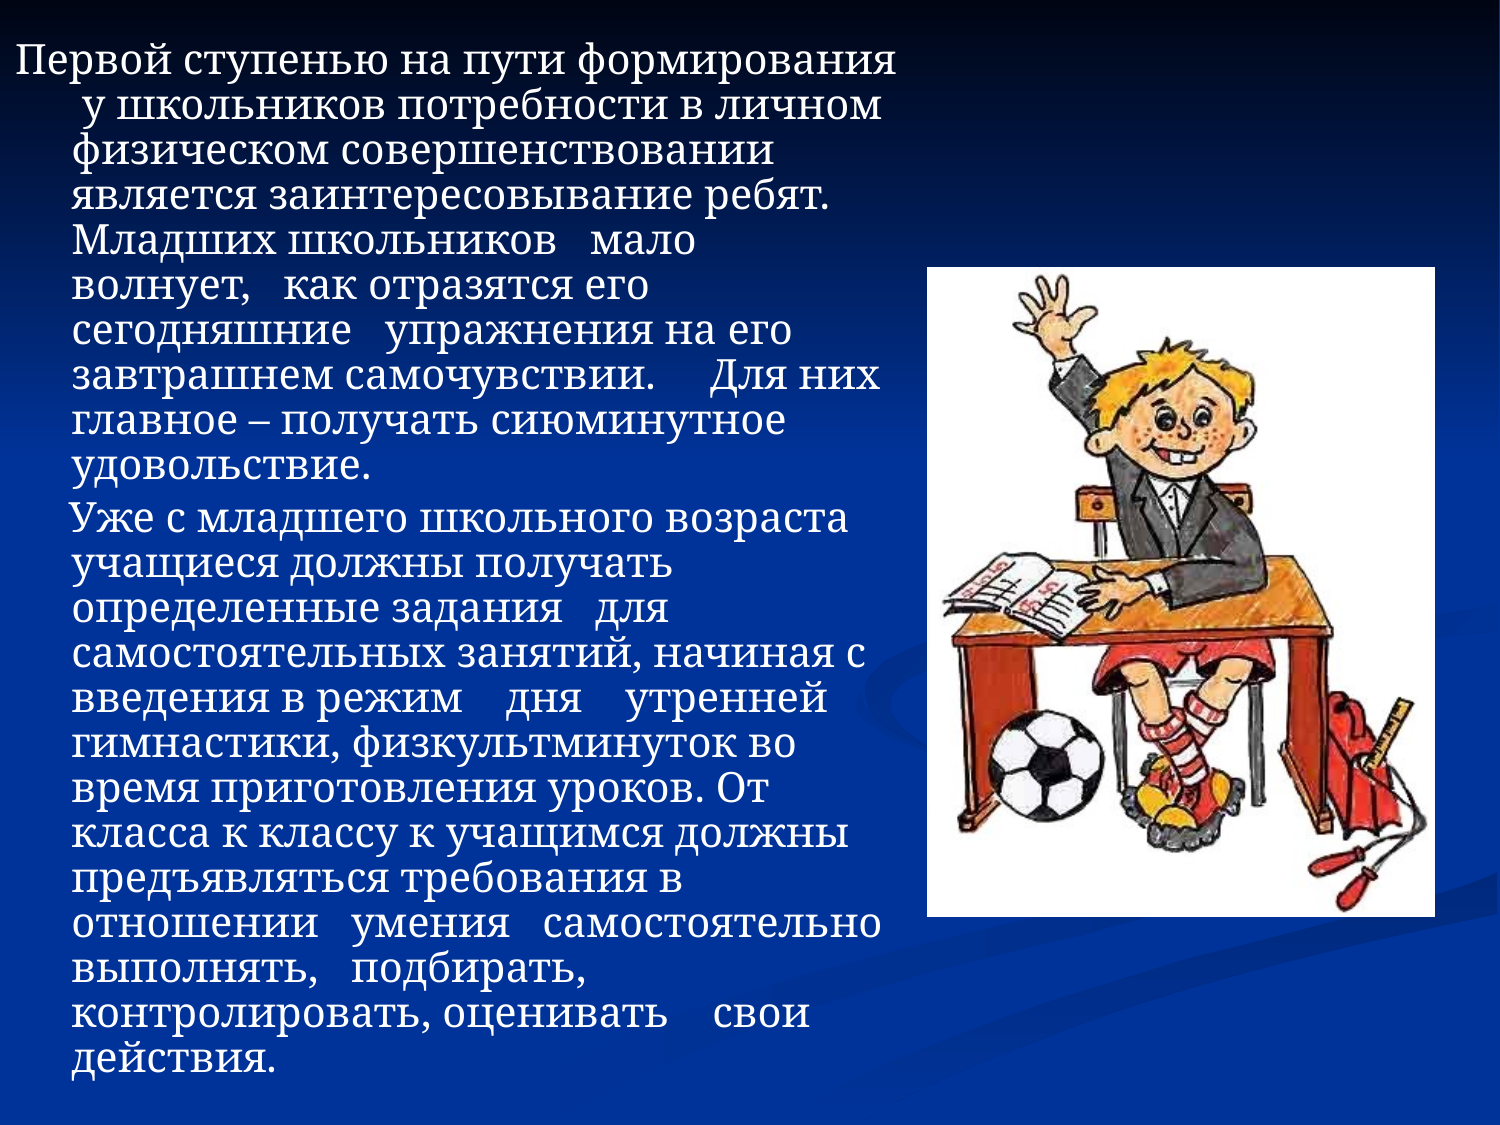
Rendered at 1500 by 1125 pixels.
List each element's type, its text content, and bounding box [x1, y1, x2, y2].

picture [926, 266, 1436, 918]
list Первой ступенью на пути формирования у школьников потребности в личном физическом совершенствовании является заинтересовывание ребят. Младших школьников мало волнует, как отразятся его сегодняшние упражнения на его завтрашнем самочувствии. Для них главное – получать сиюминутное удовольствие. Уже с младшего школьного возраста учащиеся должны получать определенные задания для самостоятельных занятий, начиная с введения в режим дня утренней гимнастики, физкультминуток во время приготовления уроков. От класса к классу к учащимся должны предъявляться требования в отношении умения самостоятельно выполнять, подбирать, контролировать, оценивать свои действия. [0, 30, 916, 1095]
